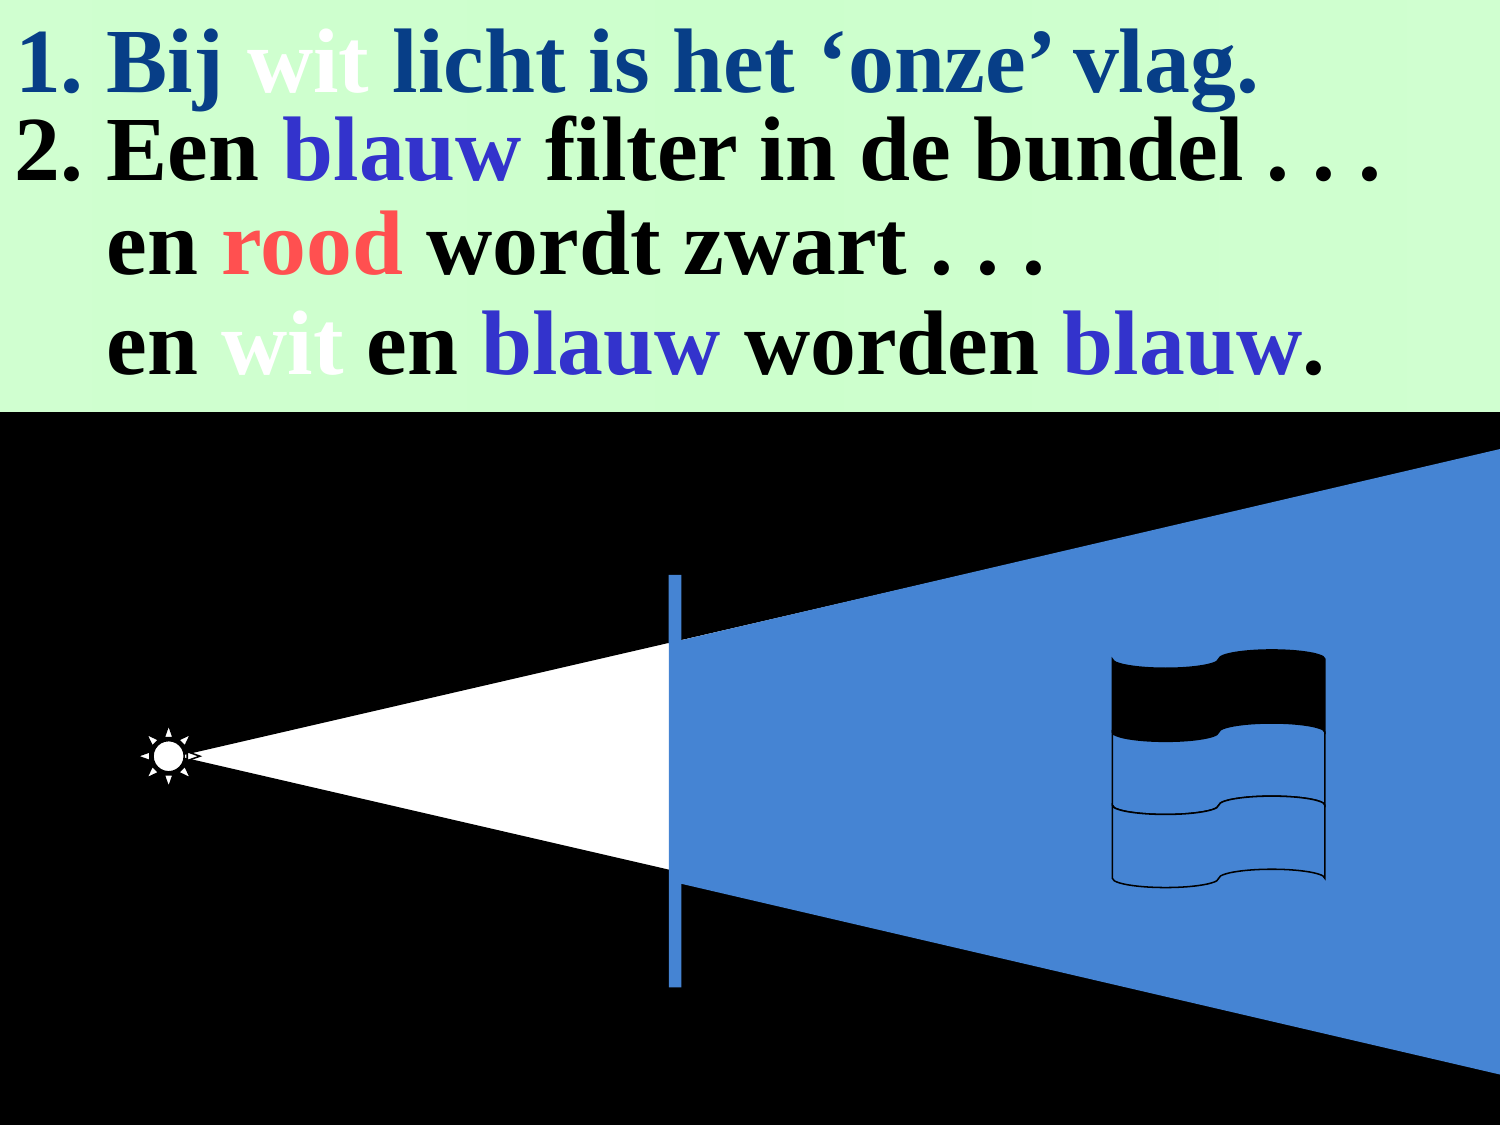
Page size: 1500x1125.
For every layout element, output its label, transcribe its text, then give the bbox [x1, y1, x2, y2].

title 1. Bij wit licht is het ‘onze’ vlag. [0, 0, 1500, 99]
text_box [0, 412, 1500, 1125]
text_box [153, 740, 169, 772]
text_box [164, 774, 169, 788]
text_box [137, 751, 151, 761]
text_box [146, 766, 159, 779]
text_box en wit en blauw worden blauw. [0, 287, 1500, 388]
text_box 2. Een blauw filter in de bundel . . . [0, 99, 1500, 188]
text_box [174, 449, 672, 1063]
text_box en rood wordt zwart . . . [0, 188, 1450, 287]
text_box [146, 734, 159, 747]
text_box [164, 724, 169, 738]
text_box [674, 448, 1500, 1075]
